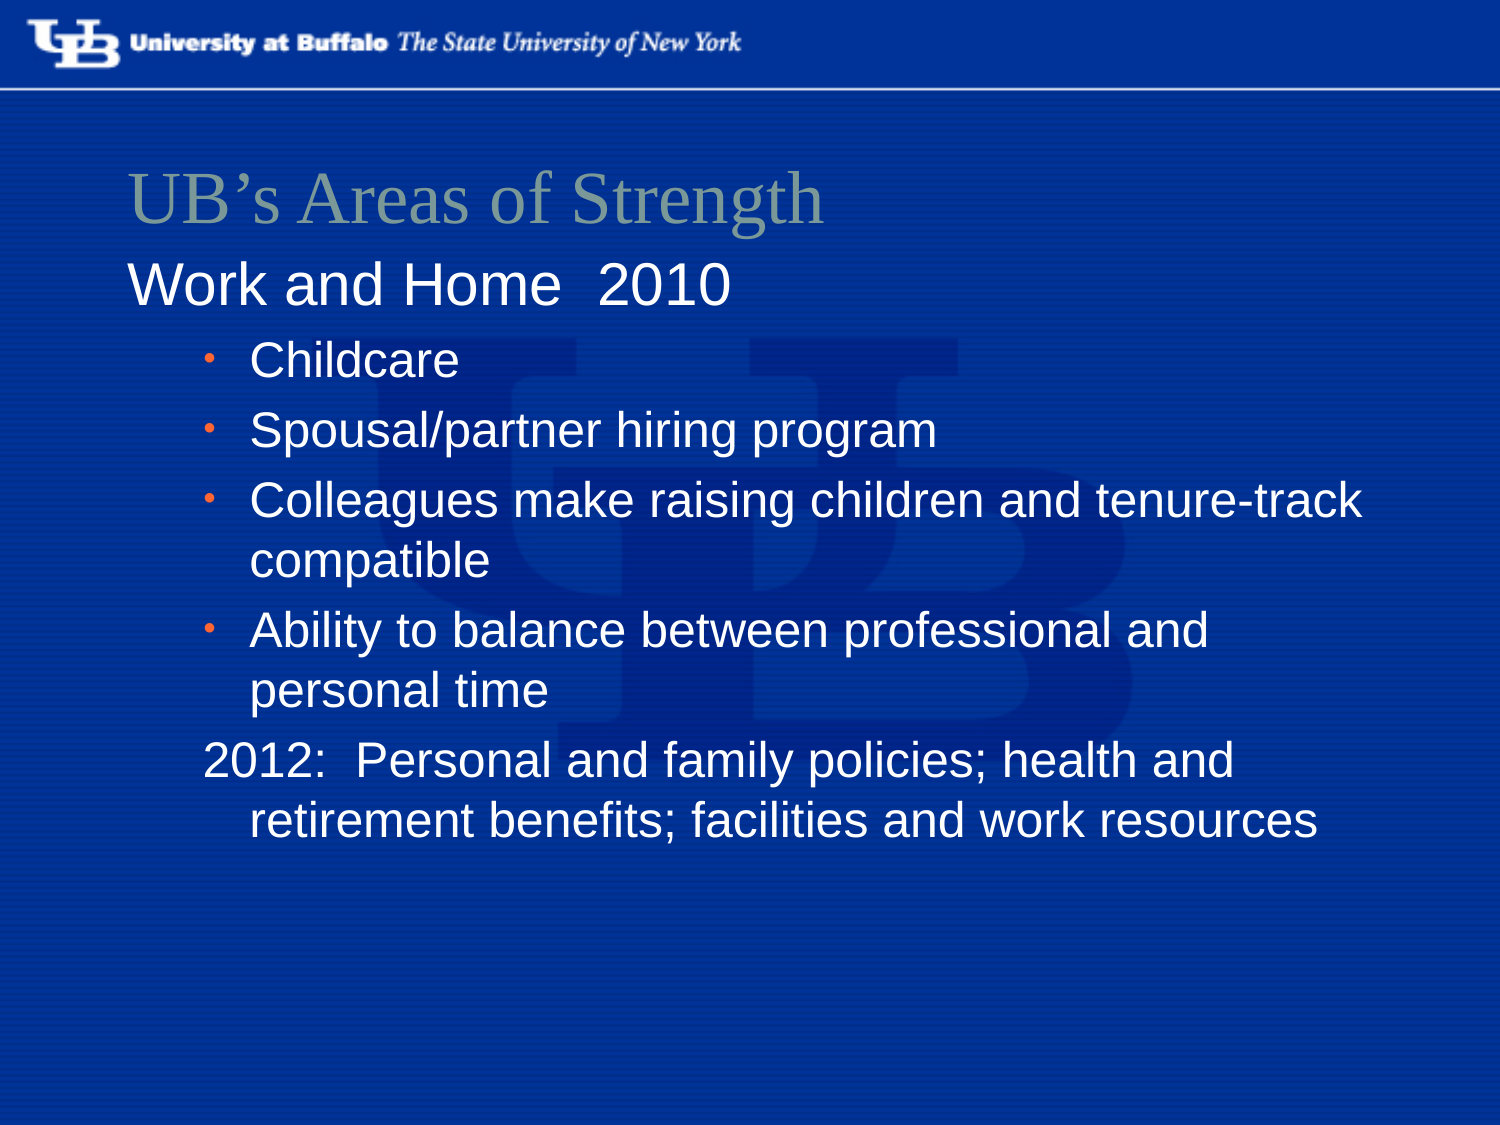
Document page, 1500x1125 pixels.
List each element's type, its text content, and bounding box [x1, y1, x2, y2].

picture [0, 0, 1500, 1125]
title UB’s Areas of Strength [112, 99, 1388, 237]
list Work and Home 2010 Childcare Spousal/partner hiring program Colleagues make raising children and tenure-track compatible Ability to balance between professional and personal time 2012: Personal and family policies; health and retirement benefits; facilities and work resources [112, 237, 1388, 913]
